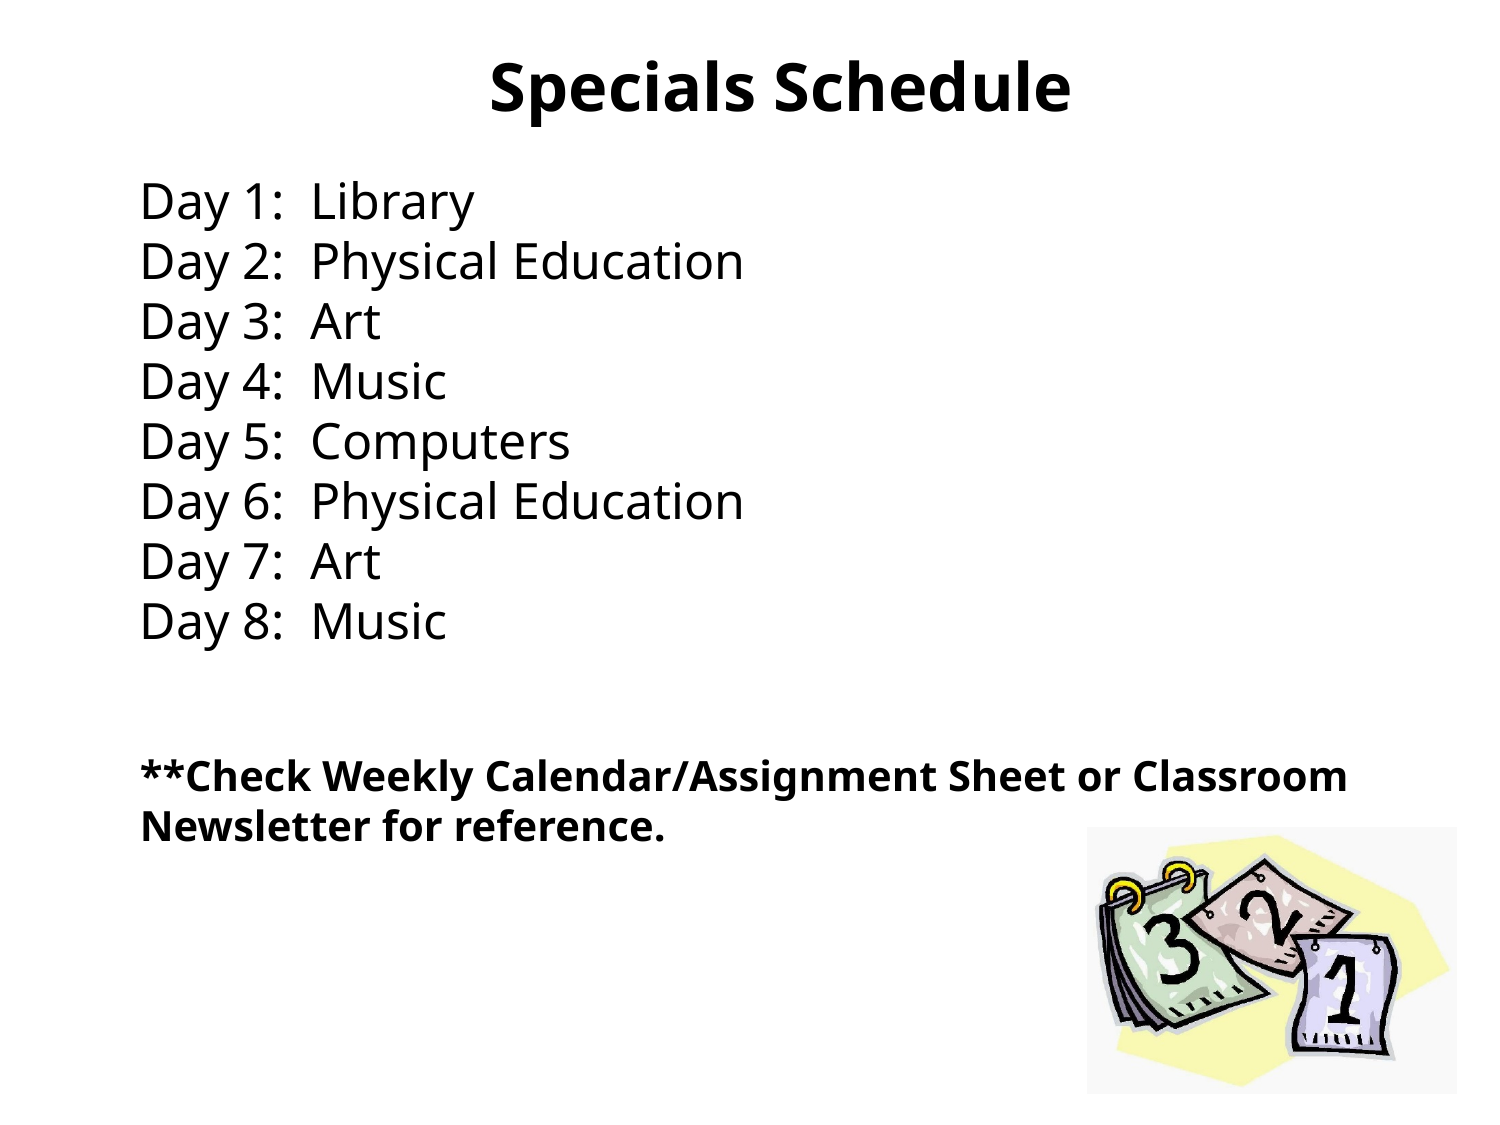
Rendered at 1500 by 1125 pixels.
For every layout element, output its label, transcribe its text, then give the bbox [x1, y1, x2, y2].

picture [1087, 826, 1457, 1094]
text_box Specials Schedule Day 1: Library Day 2: Physical Education Day 3: Art Day 4: Music Day 5: Computers Day 6: Physical Education Day 7: Art Day 8: Music **Check Weekly Calendar/Assignment Sheet or Classroom Newsletter for reference. [124, 37, 1457, 858]
